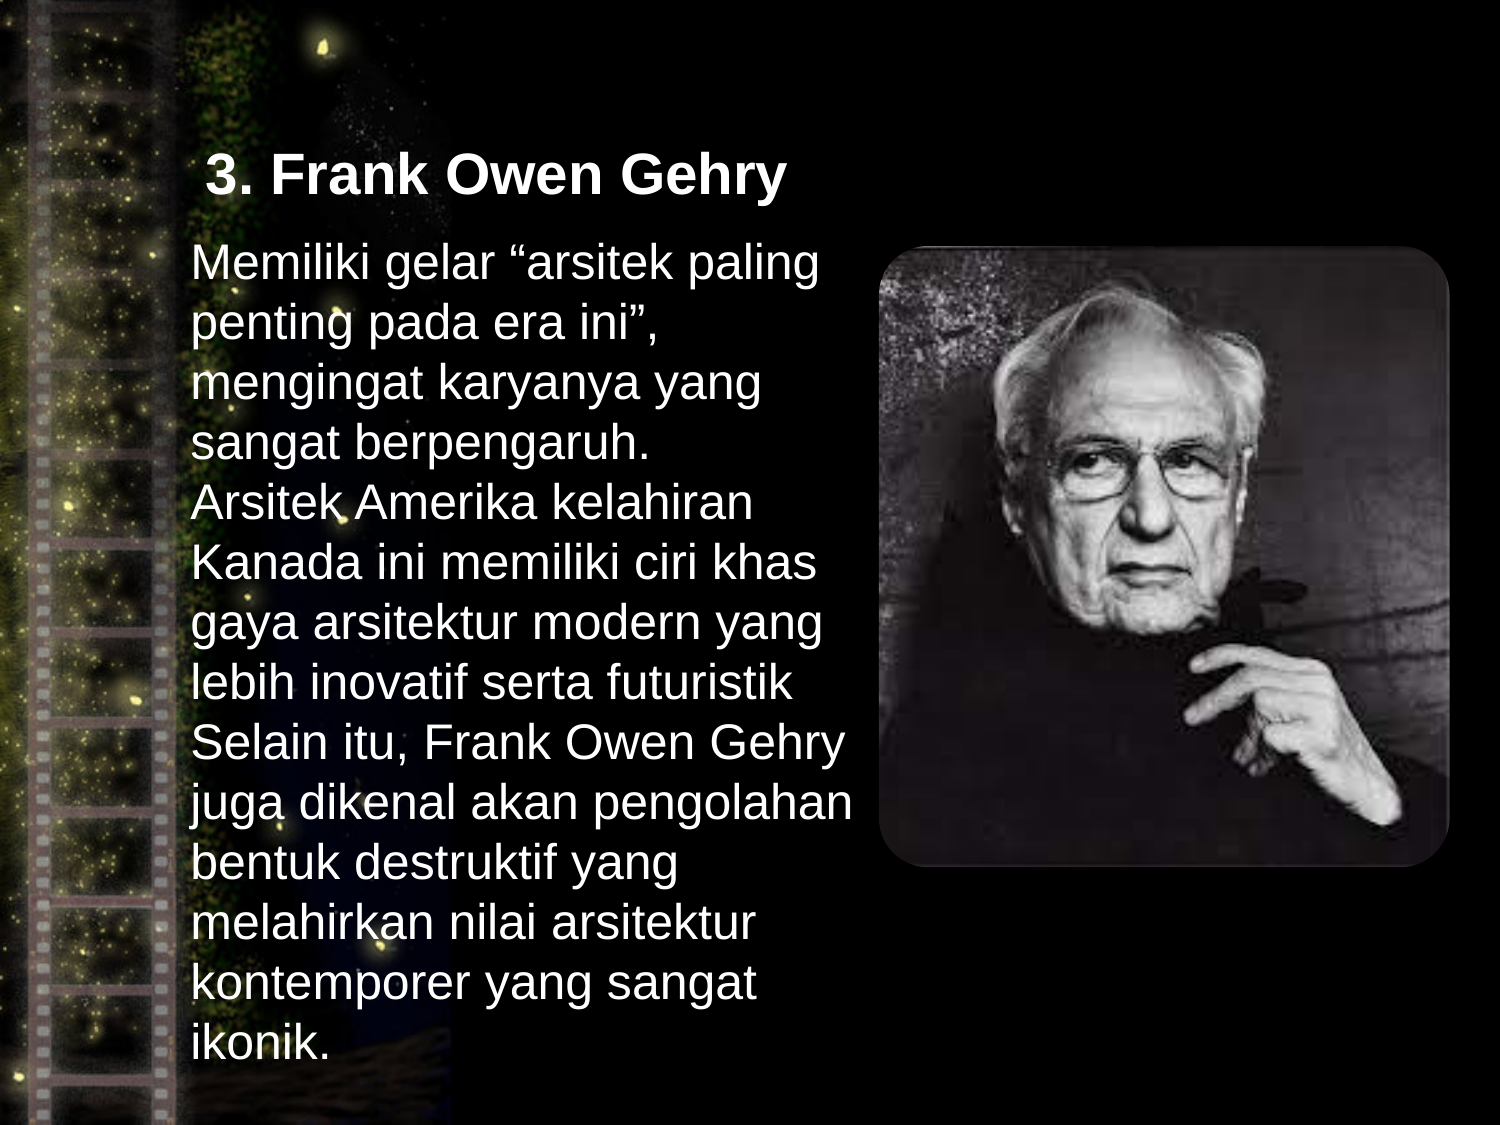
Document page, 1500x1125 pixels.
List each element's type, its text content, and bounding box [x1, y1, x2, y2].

text_box Memiliki gelar “arsitek paling penting pada era ini”, mengingat karyanya yang sangat berpengaruh. Arsitek Amerika kelahiran Kanada ini memiliki ciri khas gaya arsitektur modern yang lebih inovatif serta futuristik Selain itu, Frank Owen Gehry juga dikenal akan pengolahan bentuk destruktif yang melahirkan nilai arsitektur kontemporer yang sangat ikonik. [175, 222, 914, 1078]
text_box 3. Frank Owen Gehry [190, 128, 804, 214]
picture [0, 0, 1500, 1125]
